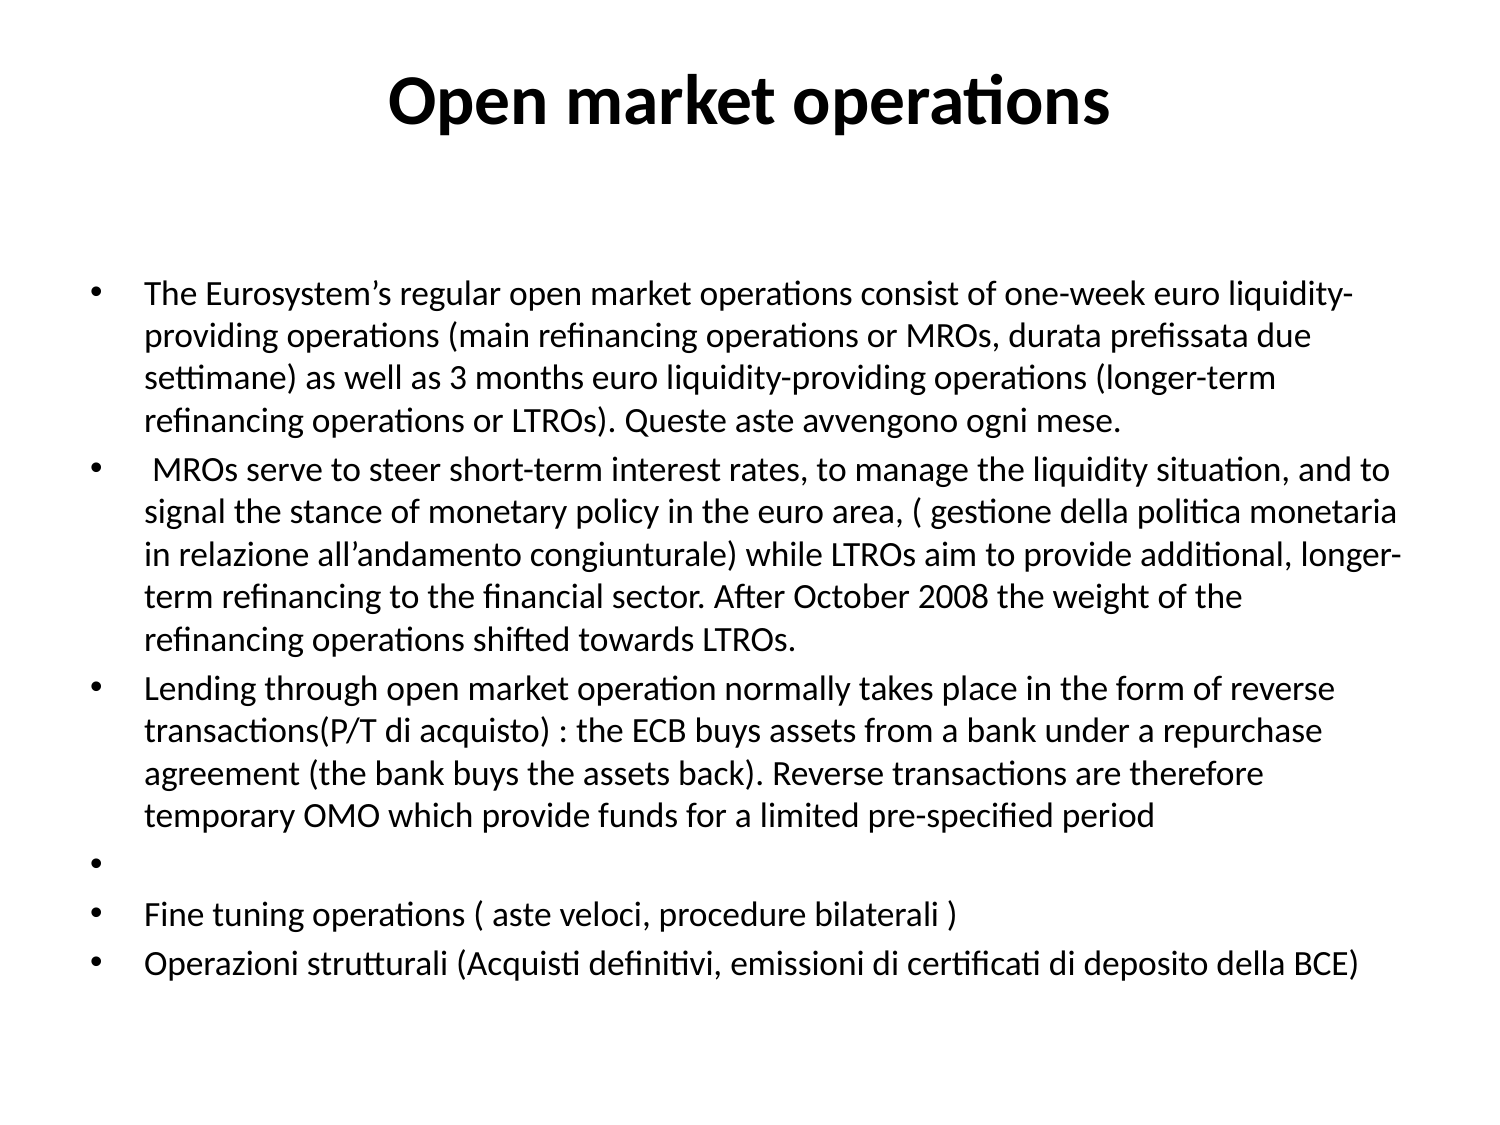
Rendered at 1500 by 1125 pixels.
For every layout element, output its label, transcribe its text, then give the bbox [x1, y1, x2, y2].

title Open market operations [75, 45, 1425, 233]
list The Eurosystem’s regular open market operations consist of one-week euro liquidity-providing operations (main refinancing operations or MROs, durata prefissata due settimane) as well as 3 months euro liquidity-providing operations (longer-term refinancing operations or LTROs). Queste aste avvengono ogni mese. MROs serve to steer short-term interest rates, to manage the liquidity situation, and to signal the stance of monetary policy in the euro area, ( gestione della politica monetaria in relazione all’andamento congiunturale) while LTROs aim to provide additional, longer-term refinancing to the financial sector. After October 2008 the weight of the refinancing operations shifted towards LTROs. Lending through open market operation normally takes place in the form of reverse transactions(P/T di acquisto) : the ECB buys assets from a bank under a repurchase agreement (the bank buys the assets back). Reverse transactions are therefore temporary OMO which provide funds for a limited pre-specified period Fine tuning operations ( aste veloci, procedure bilaterali ) Operazioni strutturali (Acquisti definitivi, emissioni di certificati di deposito della BCE) [75, 262, 1425, 1005]
